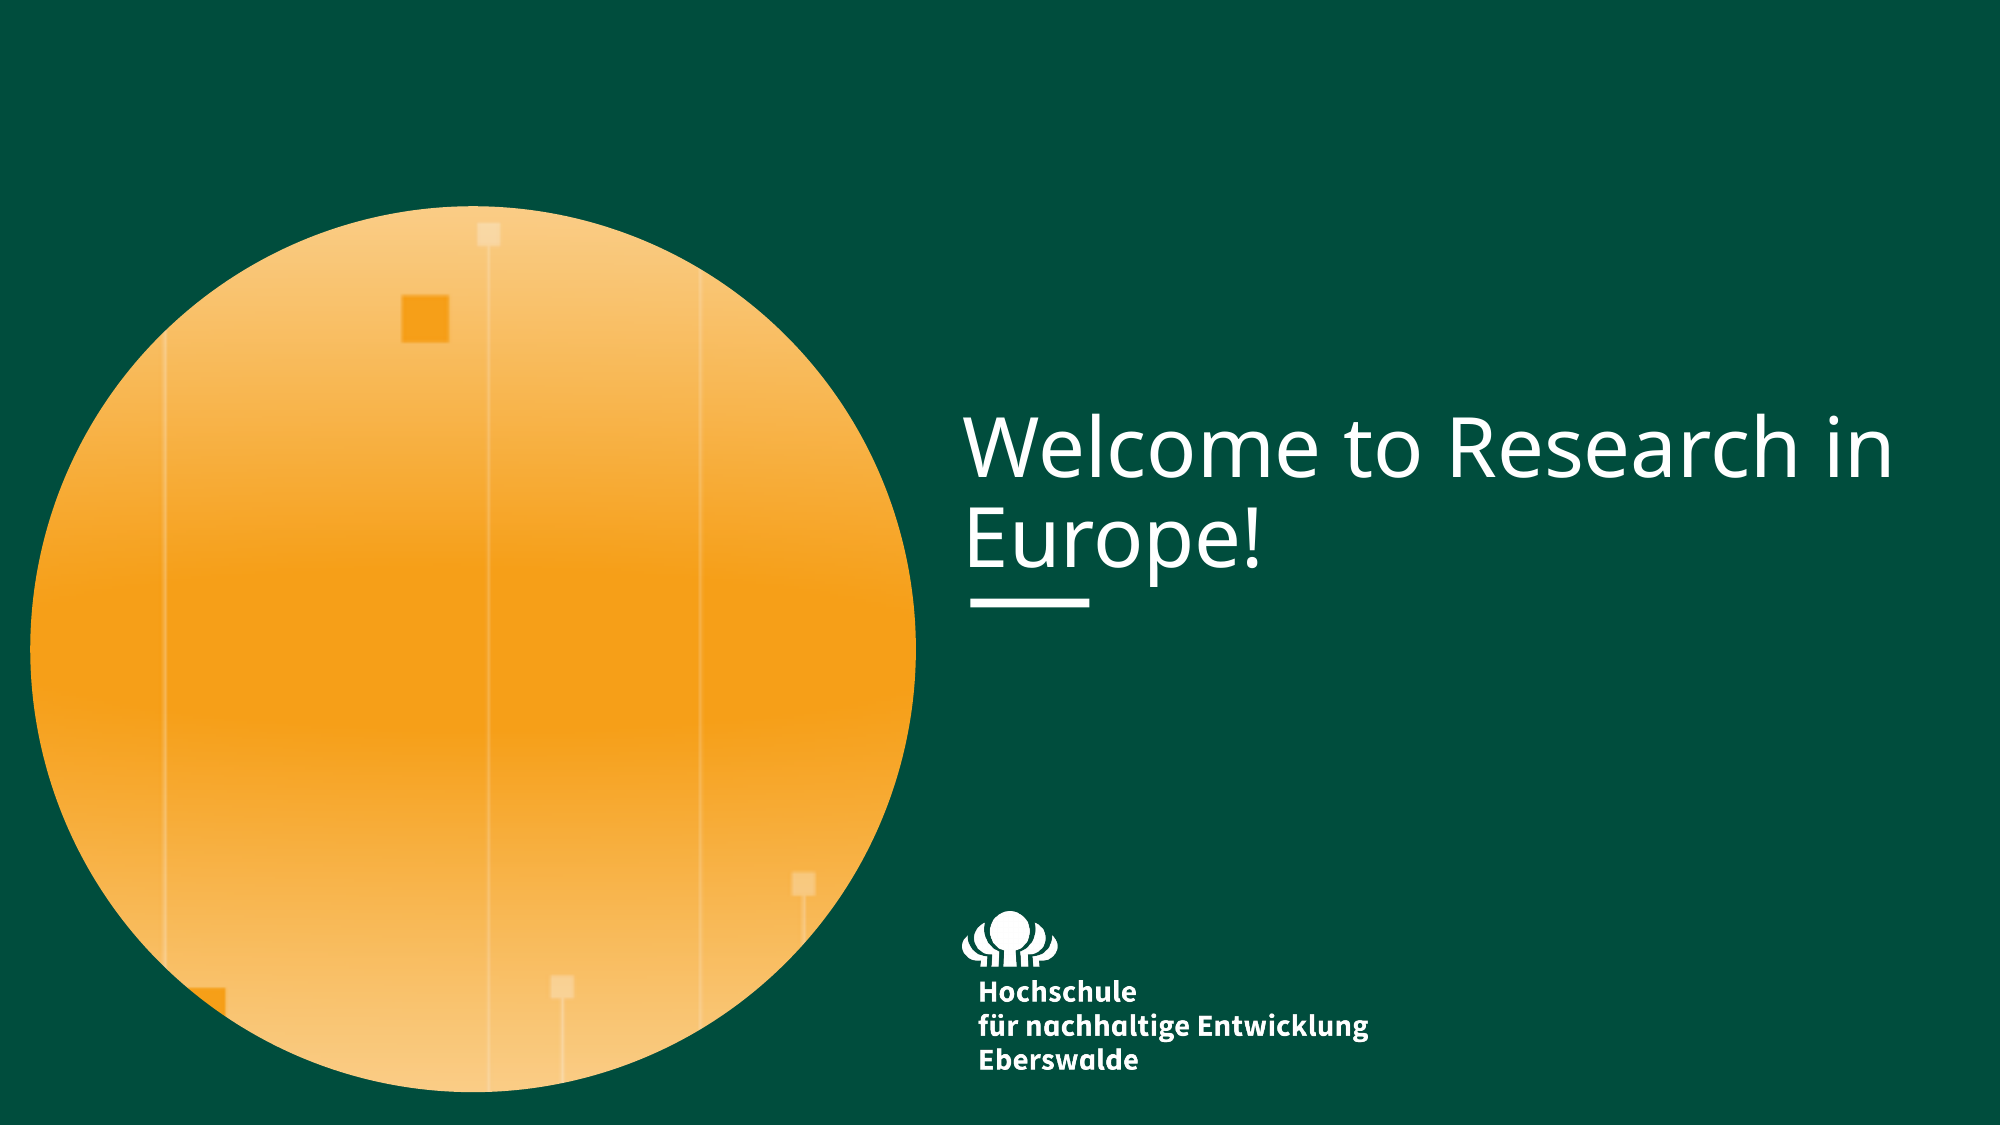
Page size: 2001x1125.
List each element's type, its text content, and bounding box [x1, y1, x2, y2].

picture [962, 911, 1368, 1070]
title Welcome to Research in Europe! [948, 149, 1982, 594]
picture [30, 206, 916, 1093]
